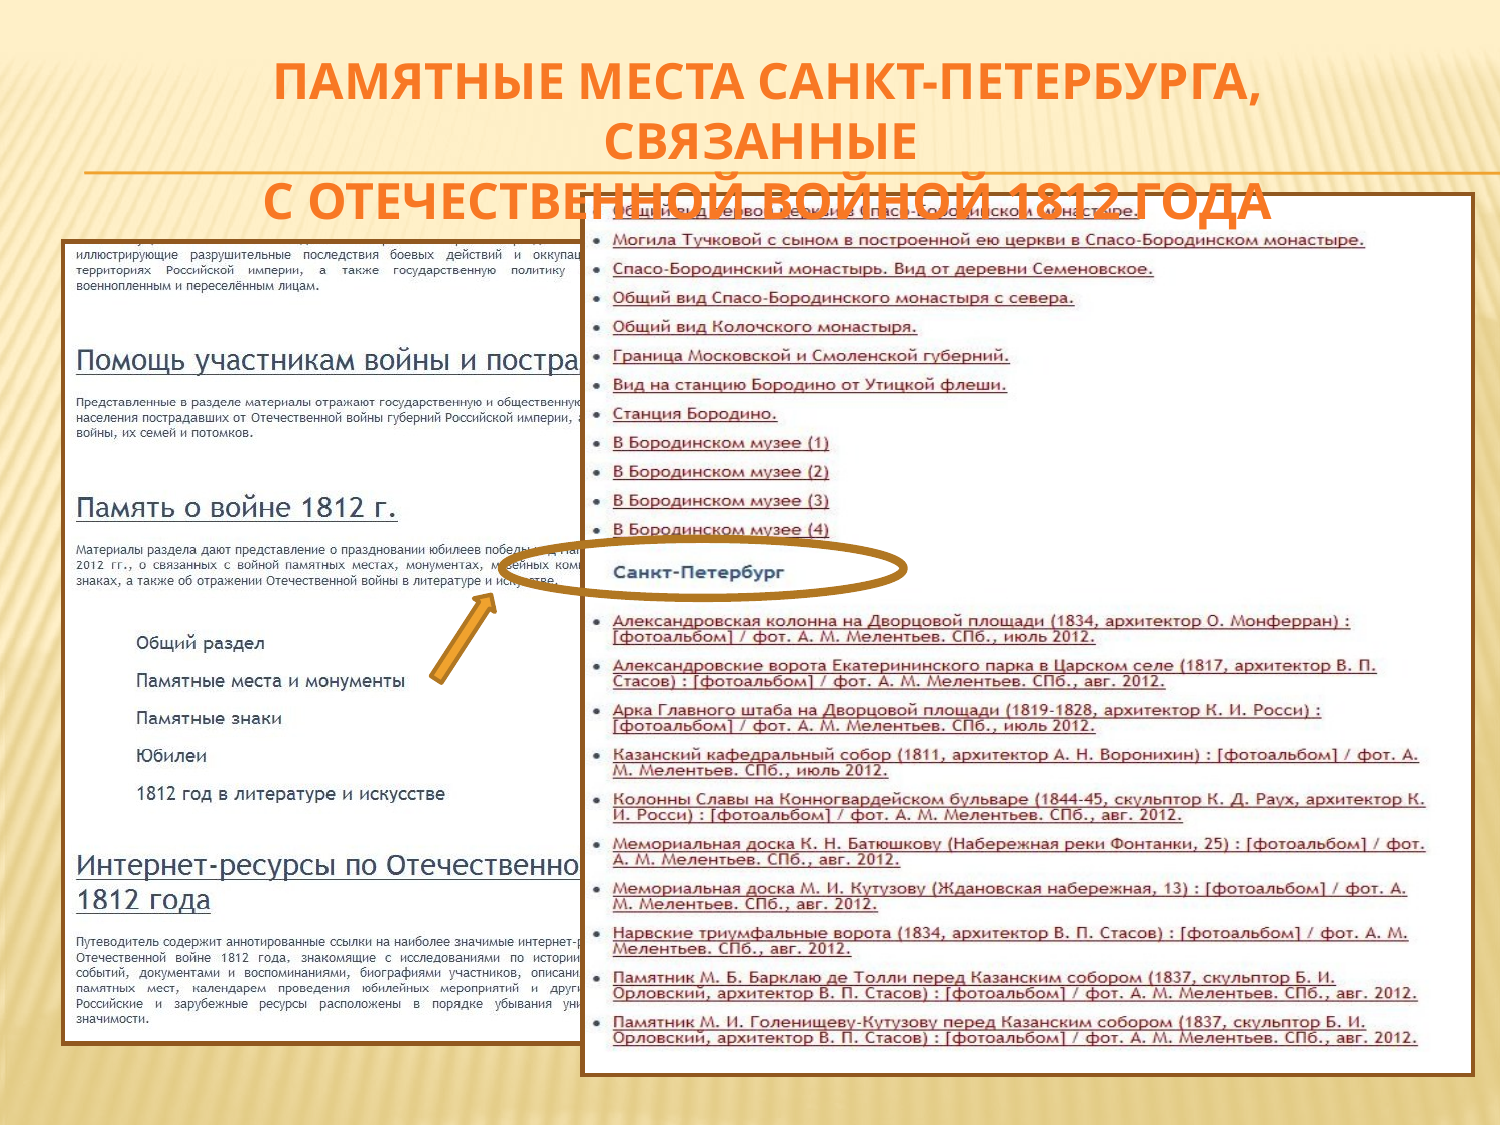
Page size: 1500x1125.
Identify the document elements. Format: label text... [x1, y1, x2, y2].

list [64, 243, 574, 1042]
text_box ПамятныЕ места санкт-петербурга, связанные с отечественной войной 1812 года [123, 42, 1412, 238]
picture [584, 195, 1471, 1073]
